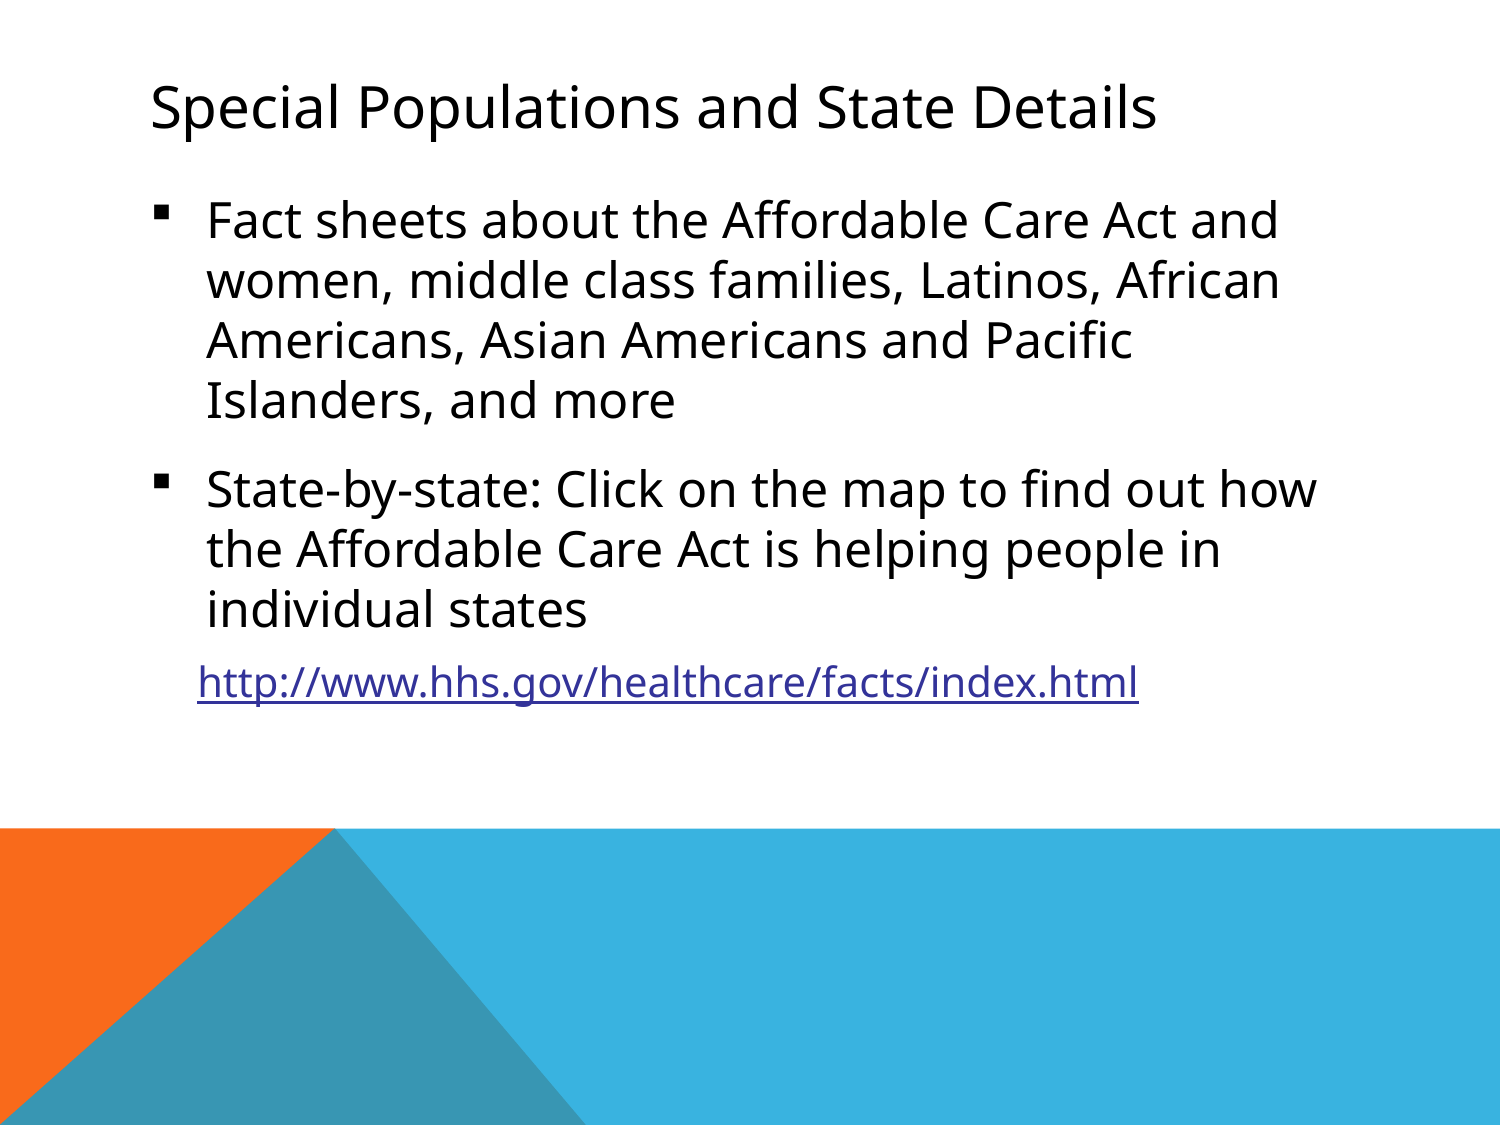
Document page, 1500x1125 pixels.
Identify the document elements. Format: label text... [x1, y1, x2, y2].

list Fact sheets about the Affordable Care Act and women, middle class families, Latinos, African Americans, Asian Americans and Pacific Islanders, and more State-by-state: Click on the map to find out how the Affordable Care Act is helping people in individual states http://www.hhs.gov/healthcare/facts/index.html [135, 180, 1375, 825]
title Special Populations and State Details [135, 60, 1369, 150]
